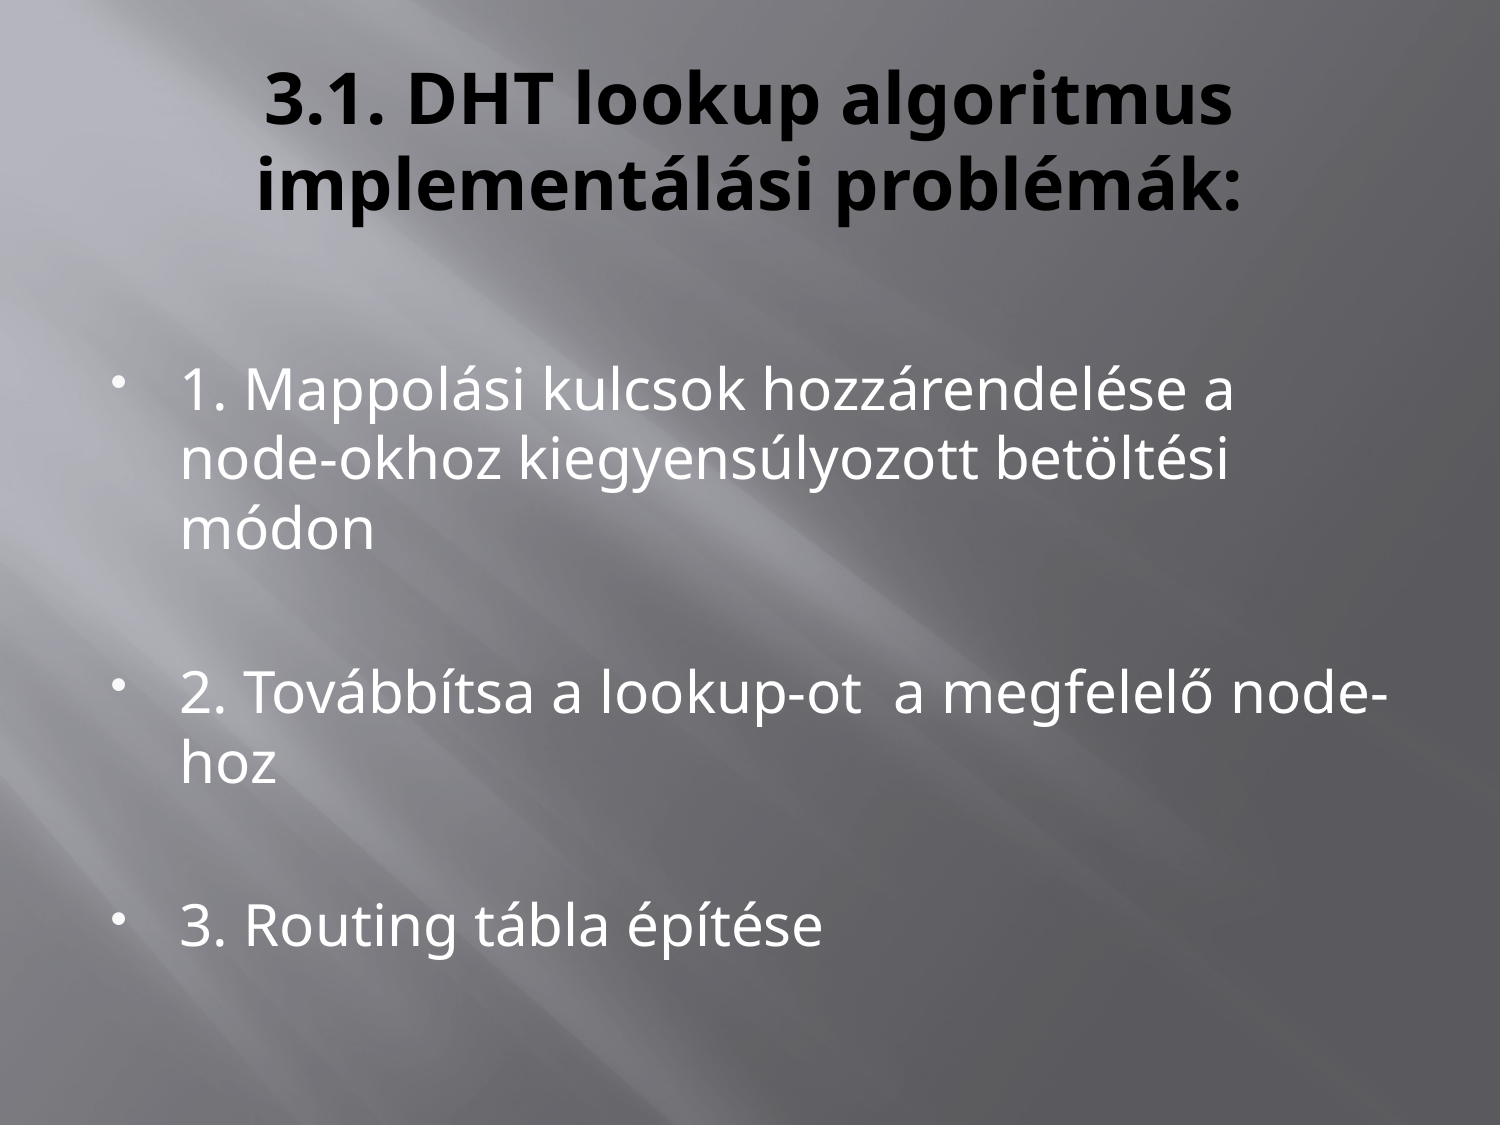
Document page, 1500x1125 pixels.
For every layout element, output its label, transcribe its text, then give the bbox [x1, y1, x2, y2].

list 1. Mappolási kulcsok hozzárendelése a node-okhoz kiegyensúlyozott betöltési módon 2. Továbbítsa a lookup-ot a megfelelő node-hoz 3. Routing tábla építése [75, 262, 1425, 1035]
title 3.1. DHT lookup algoritmus implementálási problémák: [75, 45, 1425, 233]
